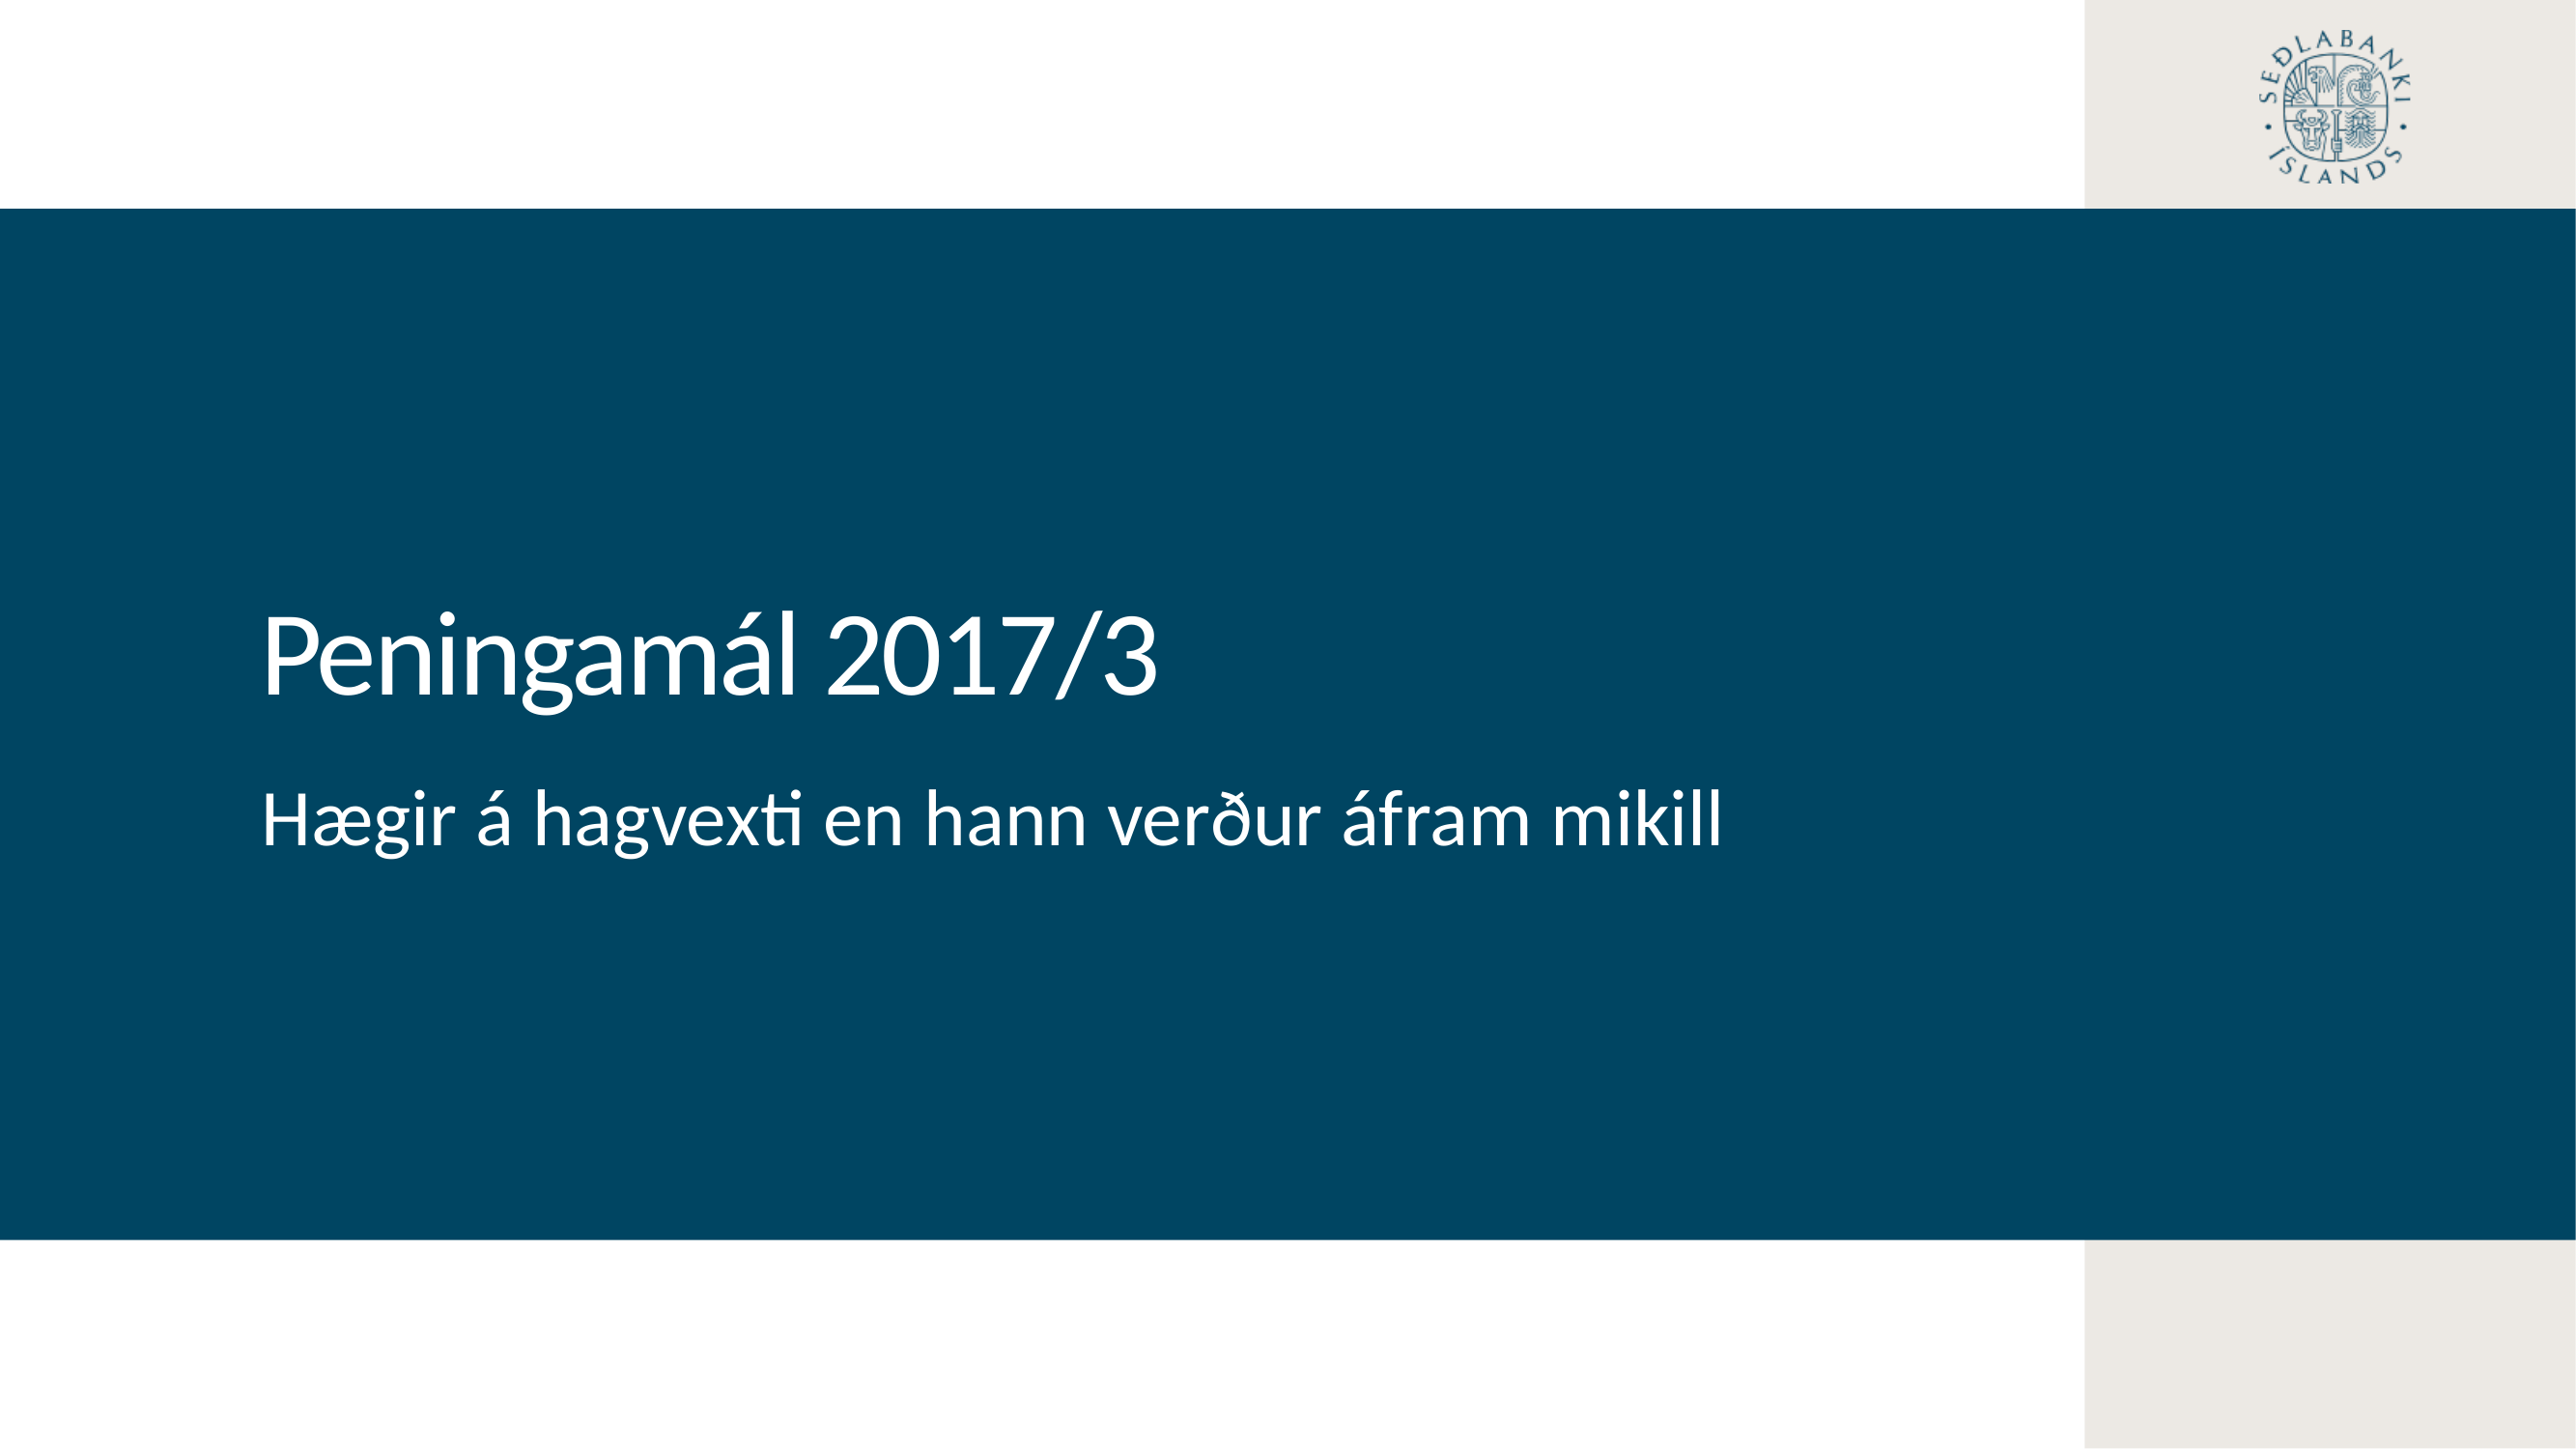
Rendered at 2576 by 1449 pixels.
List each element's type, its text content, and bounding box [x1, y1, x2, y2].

list Hægir á hagvexti en hann verður áfram mikill [261, 765, 1989, 926]
list Peningamál 2017/3 [260, 602, 1989, 766]
